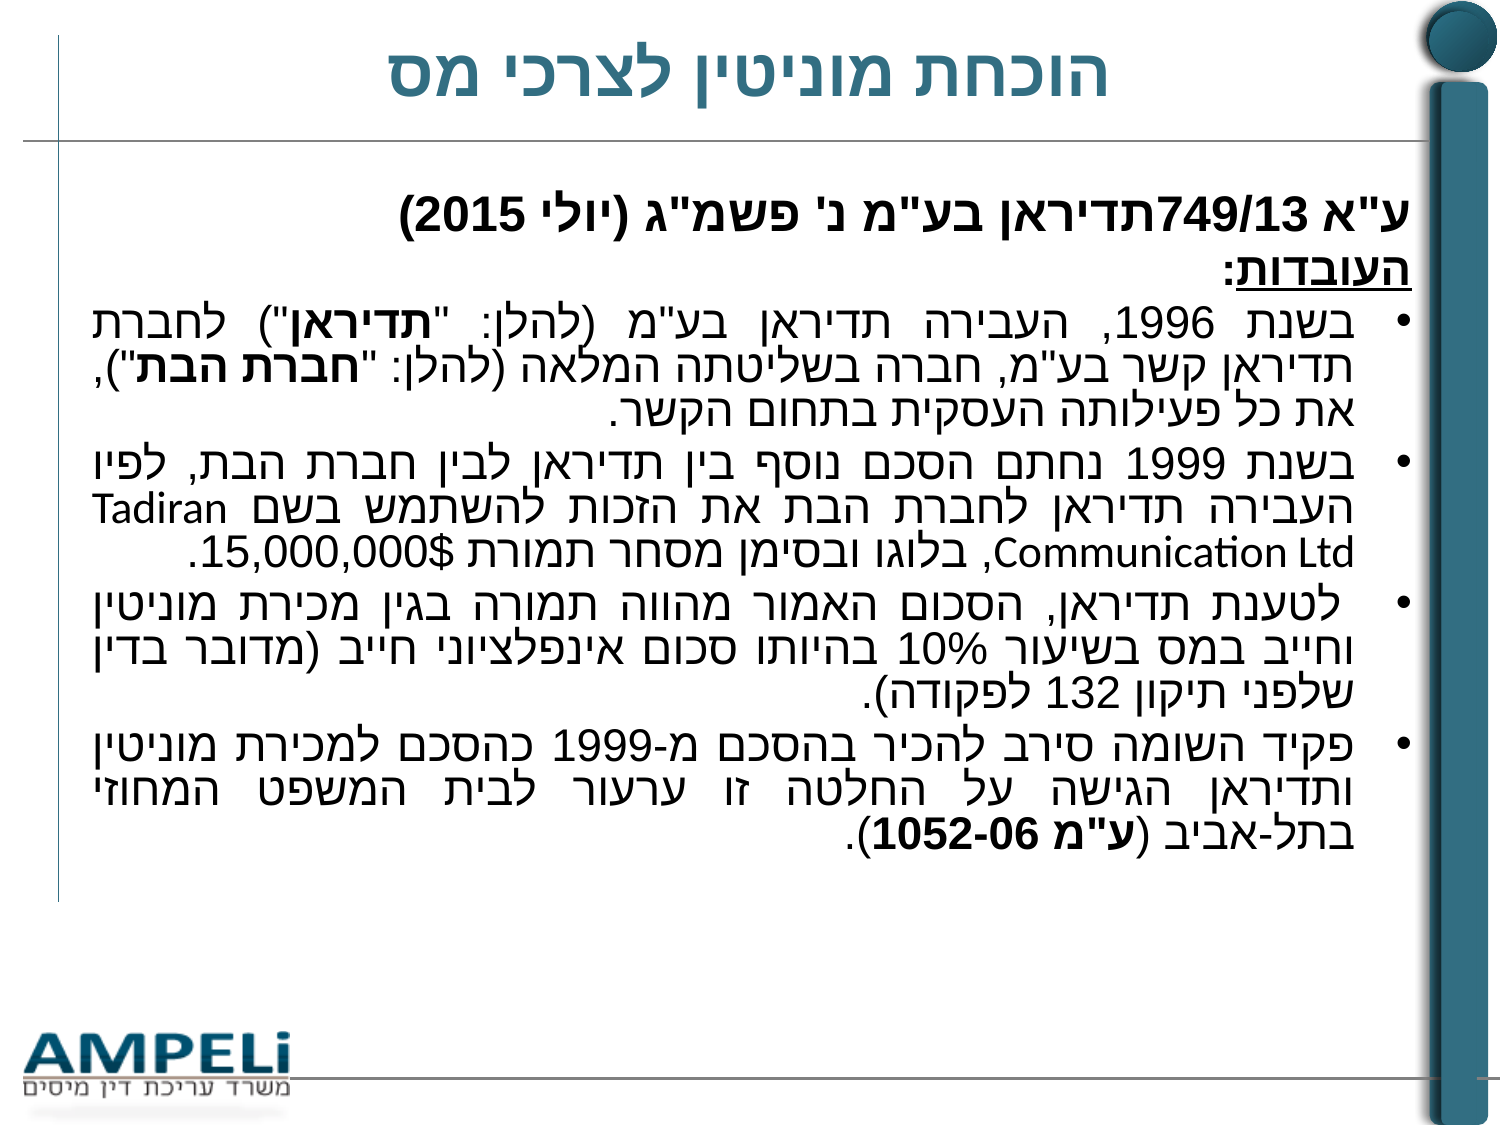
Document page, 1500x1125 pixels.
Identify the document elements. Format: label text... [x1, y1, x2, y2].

title הוכחת מוניטין לצרכי מס [75, 0, 1425, 141]
picture [23, 1031, 290, 1125]
list ע"א 749/13תדיראן בע"מ נ' פשמ"ג (יולי 2015) העובדות: בשנת 1996, העבירה תדיראן בע"מ (להלן: "תדיראן") לחברת תדיראן קשר בע"מ, חברה בשליטתה המלאה (להלן: "חברת הבת"), את כל פעילותה העסקית בתחום הקשר. בשנת 1999 נחתם הסכם נוסף בין תדיראן לבין חברת הבת, לפיו העבירה תדיראן לחברת הבת את הזכות להשתמש בשם Tadiran Communication Ltd, בלוגו ובסימן מסחר תמורת 15,000,000$. לטענת תדיראן, הסכום האמור מהווה תמורה בגין מכירת מוניטין וחייב במס בשיעור 10% בהיותו סכום אינפלציוני חייב (מדובר בדין שלפני תיקון 132 לפקודה). פקיד השומה סירב להכיר בהסכם מ‑1999 כהסכם למכירת מוניטין ותדיראן הגישה על החלטה זו ערעור לבית המשפט המחוזי בתל‑אביב (ע"מ 1052-06). [76, 160, 1427, 982]
